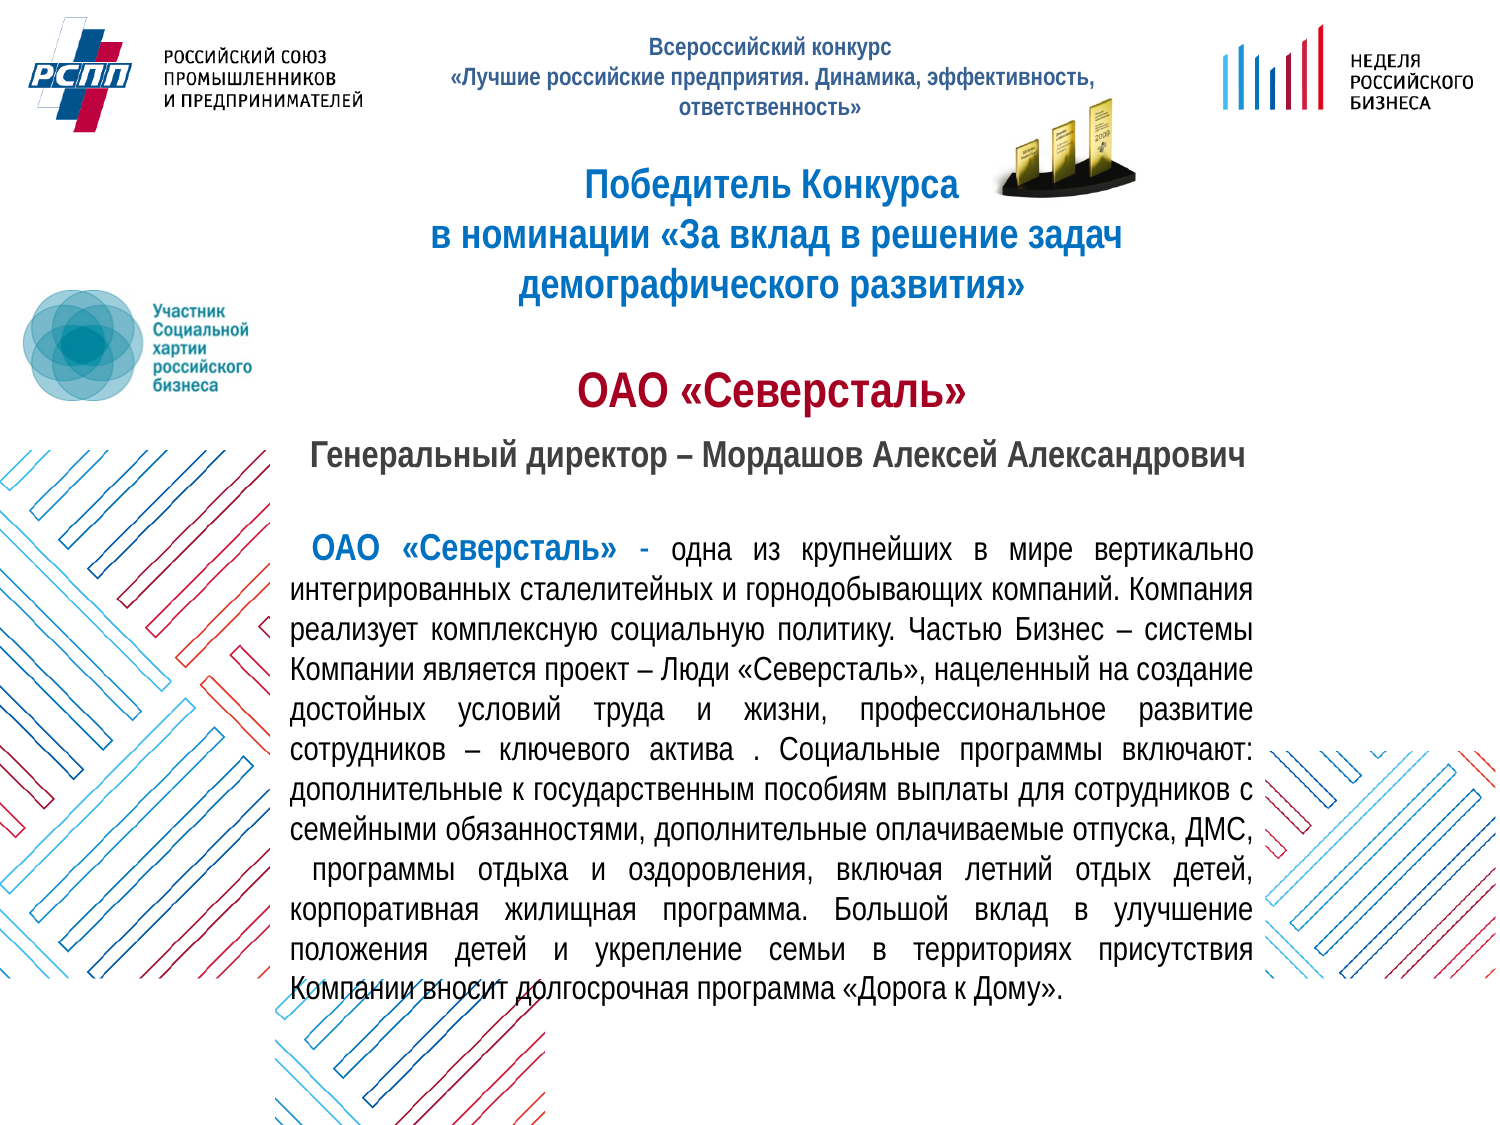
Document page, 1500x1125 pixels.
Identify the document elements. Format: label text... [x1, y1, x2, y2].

picture [0, 0, 398, 151]
picture [991, 92, 1146, 208]
text_box Победитель Конкурса в номинации «За вклад в решение задач демографического развития» ОАО «Северсталь» Генеральный директор – Мордашов Алексей Александрович ОАО «Северсталь» - одна из крупнейших в мире вертикально интегрированных сталелитейных и горнодобывающих компаний. Компания реализует комплексную социальную политику. Частью Бизнес – системы Компании является проект – Люди «Северсталь», нацеленный на создание достойных условий труда и жизни, профессиональное развитие сотрудников – ключевого актива . Социальные программы включают: дополнительные к государственным пособиям выплаты для сотрудников с семейными обязанностями, дополнительные оплачиваемые отпуска, ДМС, программы отдыха и оздоровления, включая летний отдых детей, корпоративная жилищная программа. Большой вклад в улучшение положения детей и укрепление семьи в территориях присутствия Компании вносит долгосрочная программа «Дорога к Дому». [274, 149, 1270, 1014]
text_box Всероссийский конкурс «Лучшие российские предприятия. Динамика, эффективность, ответственность» [405, 23, 1149, 128]
picture [1187, 0, 1500, 153]
picture [23, 290, 252, 401]
picture [1264, 751, 1500, 979]
picture [0, 449, 551, 1125]
